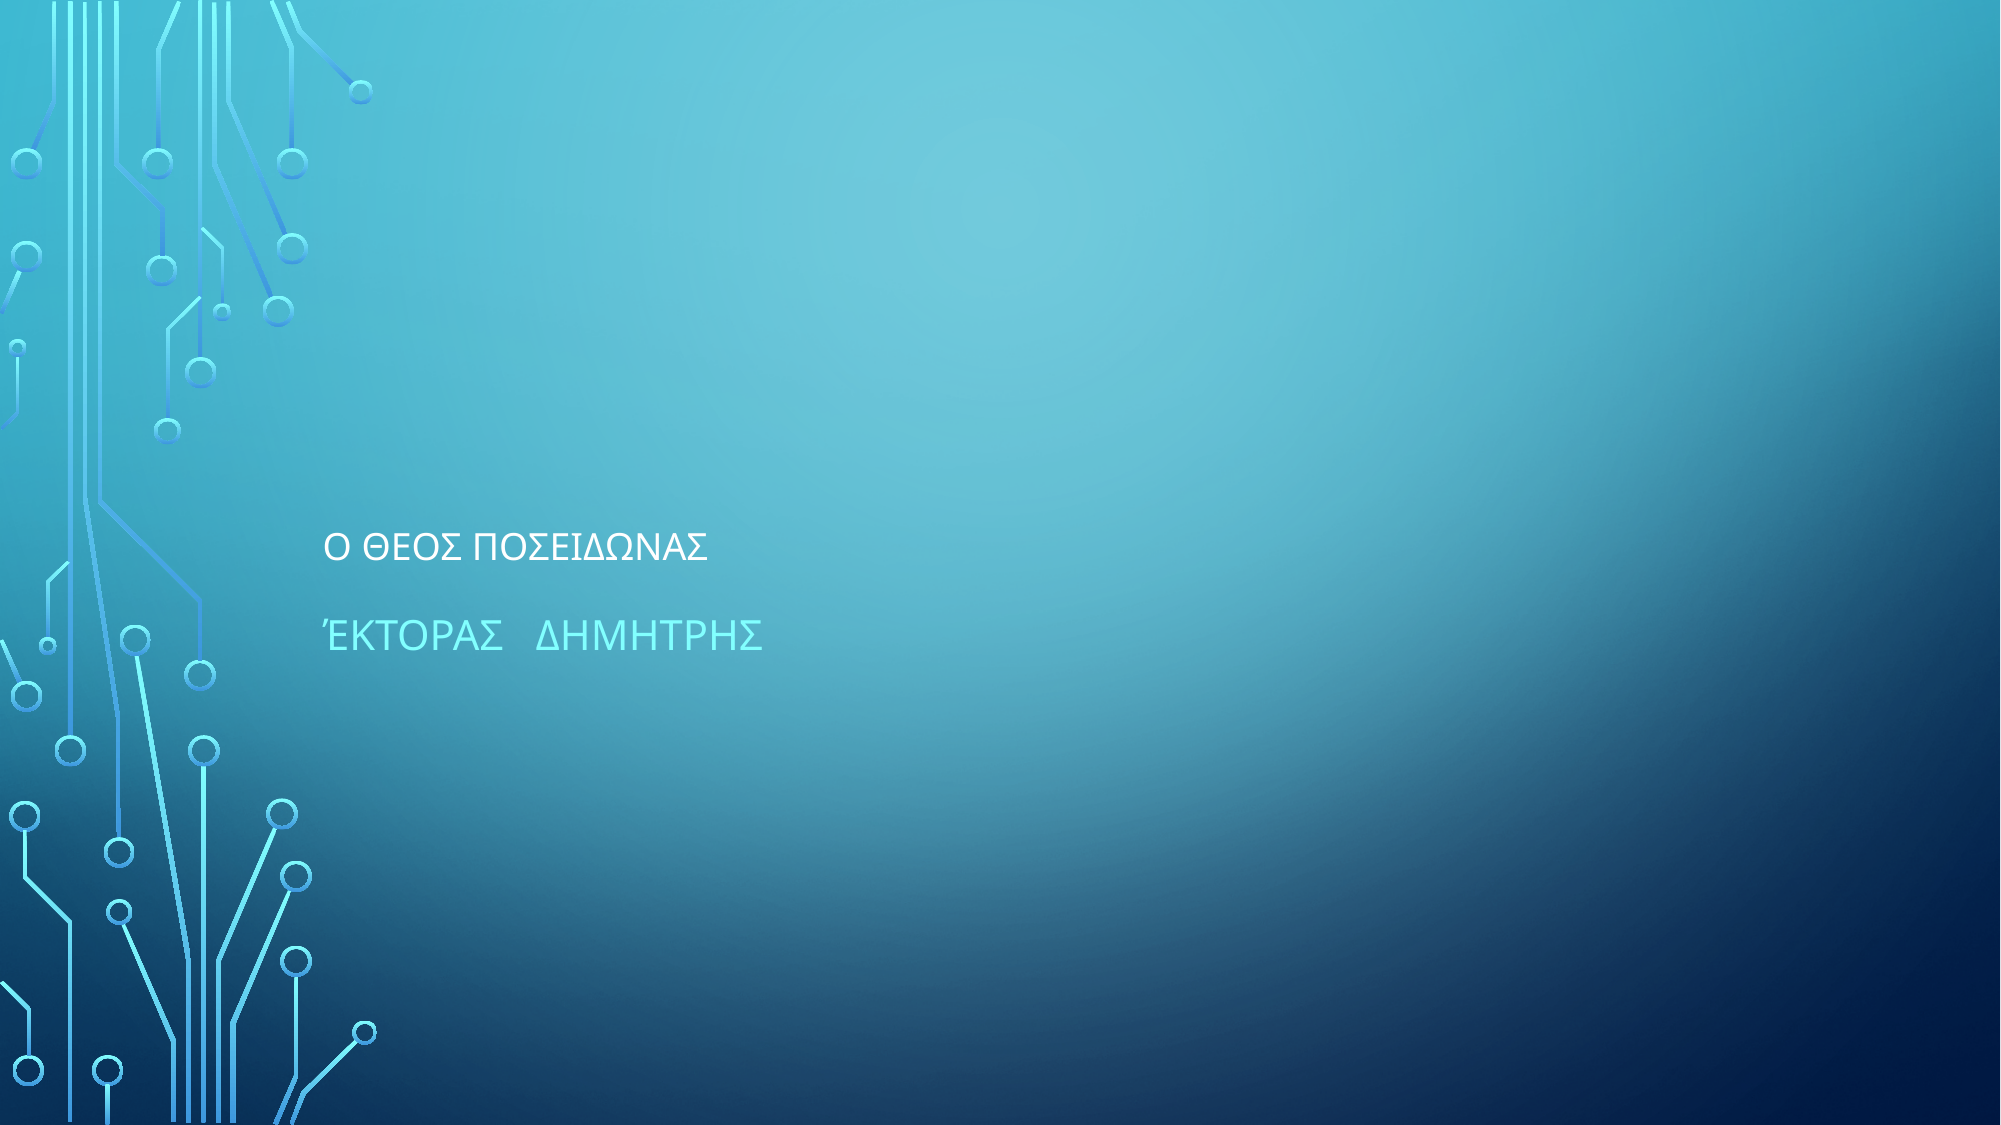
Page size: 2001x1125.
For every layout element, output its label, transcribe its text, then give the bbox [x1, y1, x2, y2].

title Ο ΘΕΟΣ ΠΟΣΕΙΔΩΝΑΣ [307, 184, 1750, 576]
subtitle ΈκτοραΣ ΔημΗτρηΣ [307, 590, 1750, 863]
